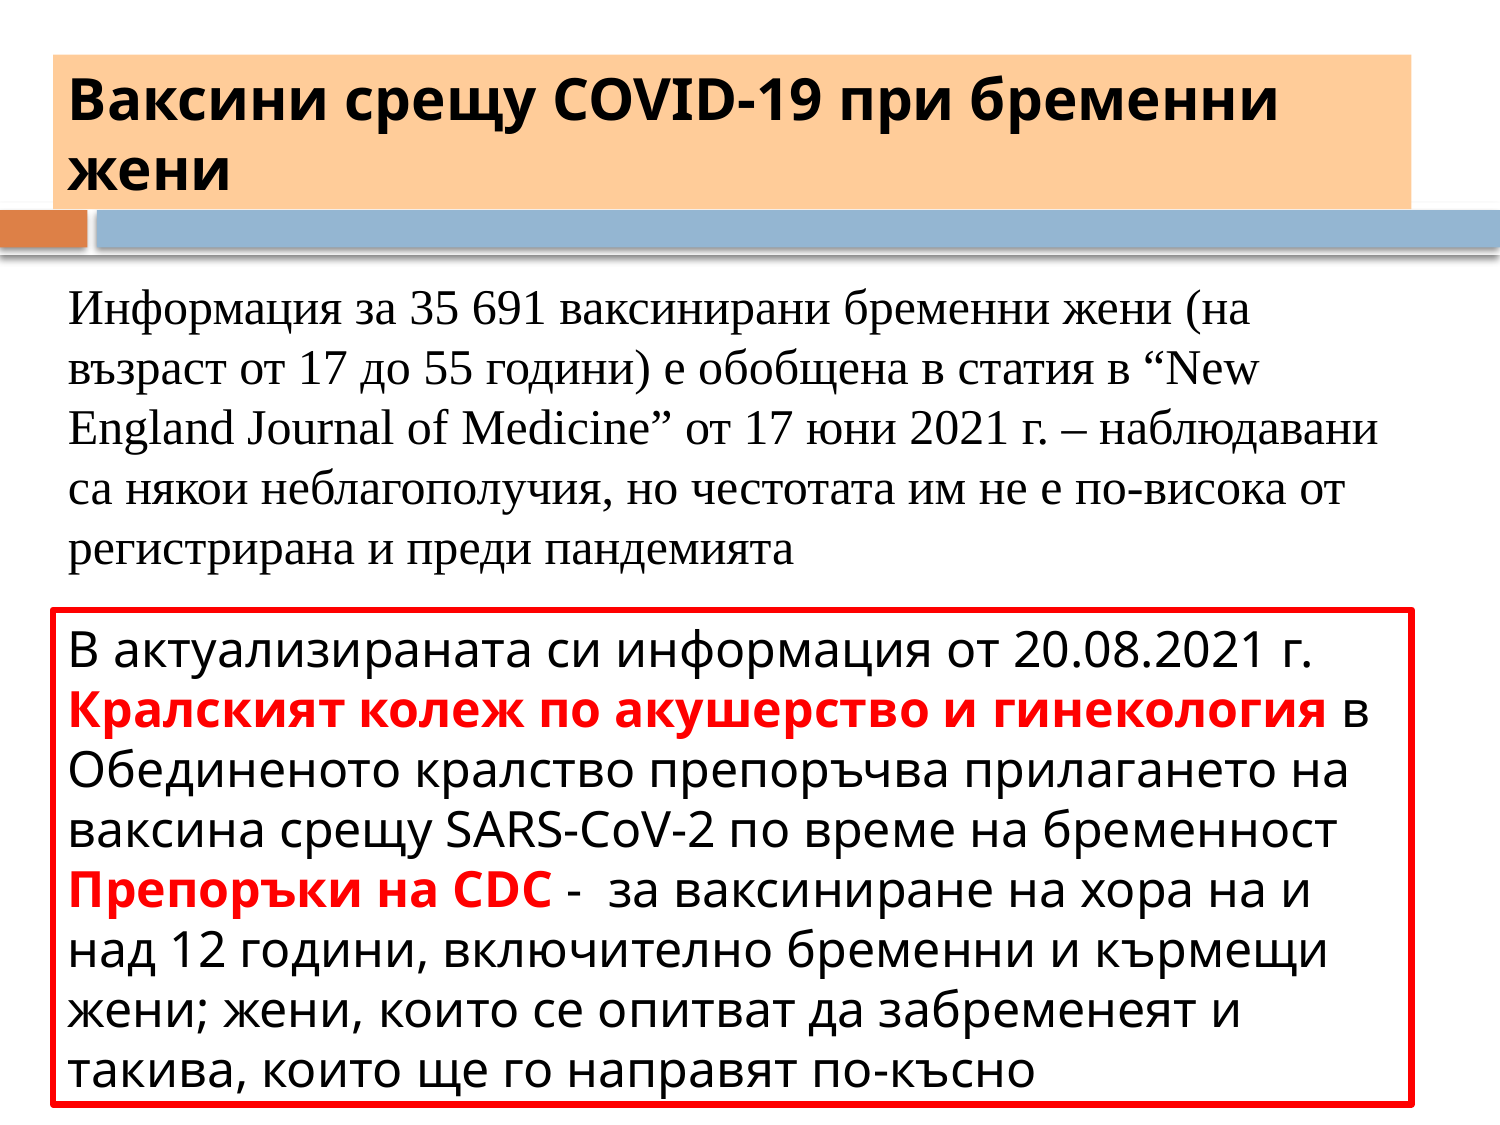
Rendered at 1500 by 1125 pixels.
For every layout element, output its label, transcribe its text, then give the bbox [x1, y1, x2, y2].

text_box В актуализираната си информация от 20.08.2021 г. Кралският колеж по акушерство и гинекология в Обединеното кралство препоръчва прилагането на ваксина срещу SARS-CoV-2 по време на бременност Препоръки на CDC - за ваксиниране на хора на и над 12 години, включително бременни и кърмещи жени; жени, които се опитват да забременеят и такива, които ще го направят по-късно [53, 609, 1412, 1105]
text_box Информация за 35 691 ваксинирани бременни жени (на възраст от 17 до 55 години) е обобщена в статия в “New England Journal of Medicine” от 17 юни 2021 г. – наблюдавани са някои неблагополучия, но честотата им не е по-висока от регистрирана и преди пандемията [53, 267, 1424, 582]
text_box Ваксини срещу COVID-19 при бременни жени [53, 54, 1412, 210]
